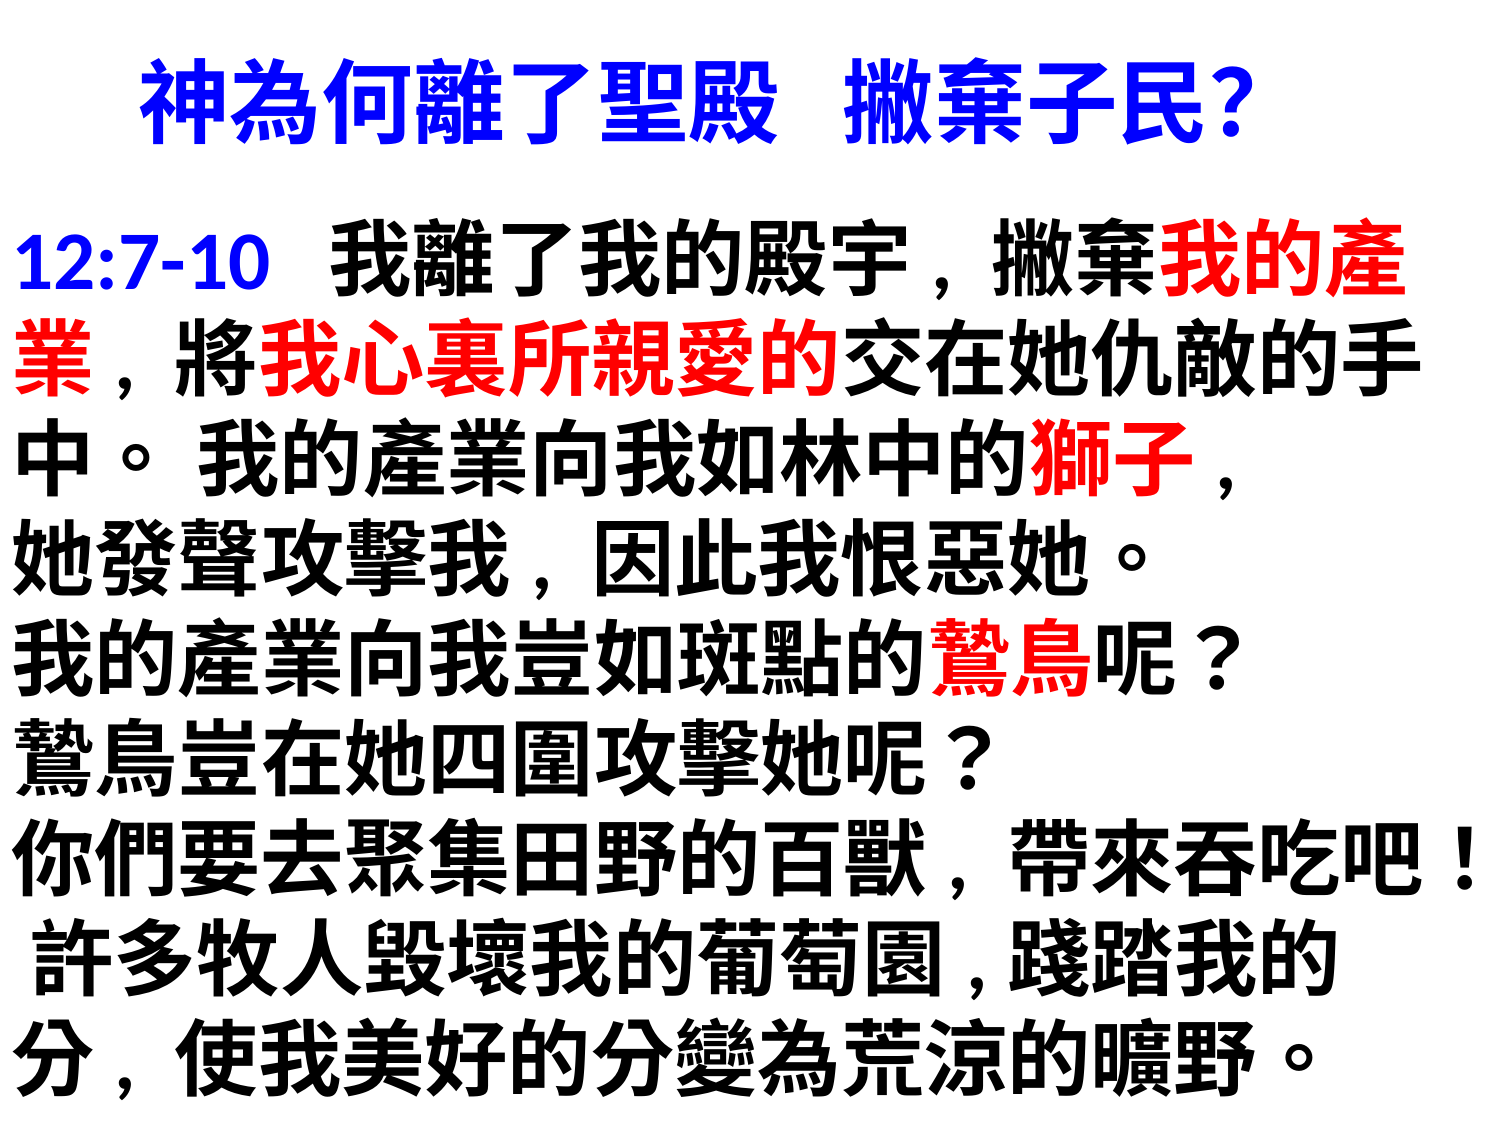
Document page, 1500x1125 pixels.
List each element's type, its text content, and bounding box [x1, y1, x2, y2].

text_box 神為何離了聖殿 撇棄子民？ [80, 37, 1317, 163]
text_box 12:7-10 我離了我的殿宇, 撇棄我的產業, 將我心裏所親愛的交在她仇敵的手中。 我的產業向我如林中的獅子, 她發聲攻擊我, 因此我恨惡她。 我的產業向我豈如斑點的鷙鳥呢？ 鷙鳥豈在她四圍攻擊她呢？ 你們要去聚集田野的百獸, 帶來吞吃吧！ 許多牧人毀壞我的葡萄園,踐踏我的分, 使我美好的分變為荒涼的曠野。 [0, 198, 1494, 1114]
